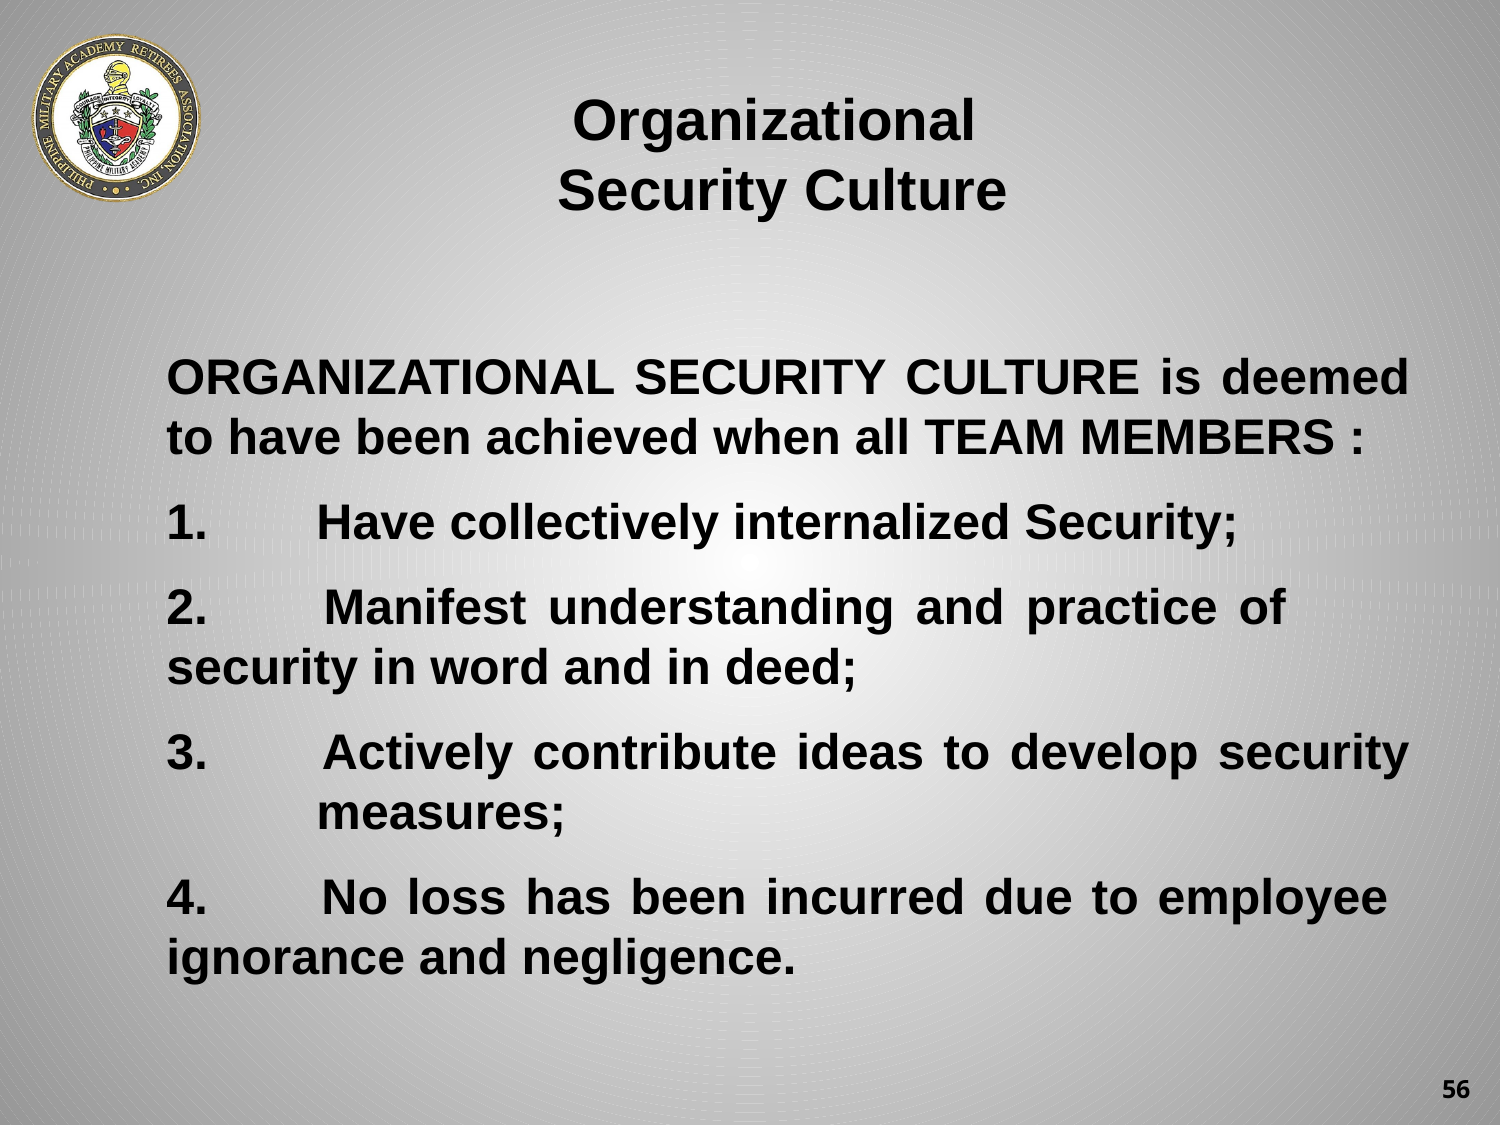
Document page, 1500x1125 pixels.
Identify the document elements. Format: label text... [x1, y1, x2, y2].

slide_number 56 [1135, 1060, 1486, 1121]
text_box Organizational Security Culture [399, 74, 1150, 230]
text_box ORGANIZATIONAL SECURITY CULTURE is deemed to have been achieved when all TEAM MEMBERS : 1. Have collectively internalized Security; 2. Manifest understanding and practice of security in word and in deed; 3. Actively contribute ideas to develop security measures; 4. No loss has been incurred due to employee ignorance and negligence. [87, 337, 1425, 993]
picture [24, 25, 209, 206]
